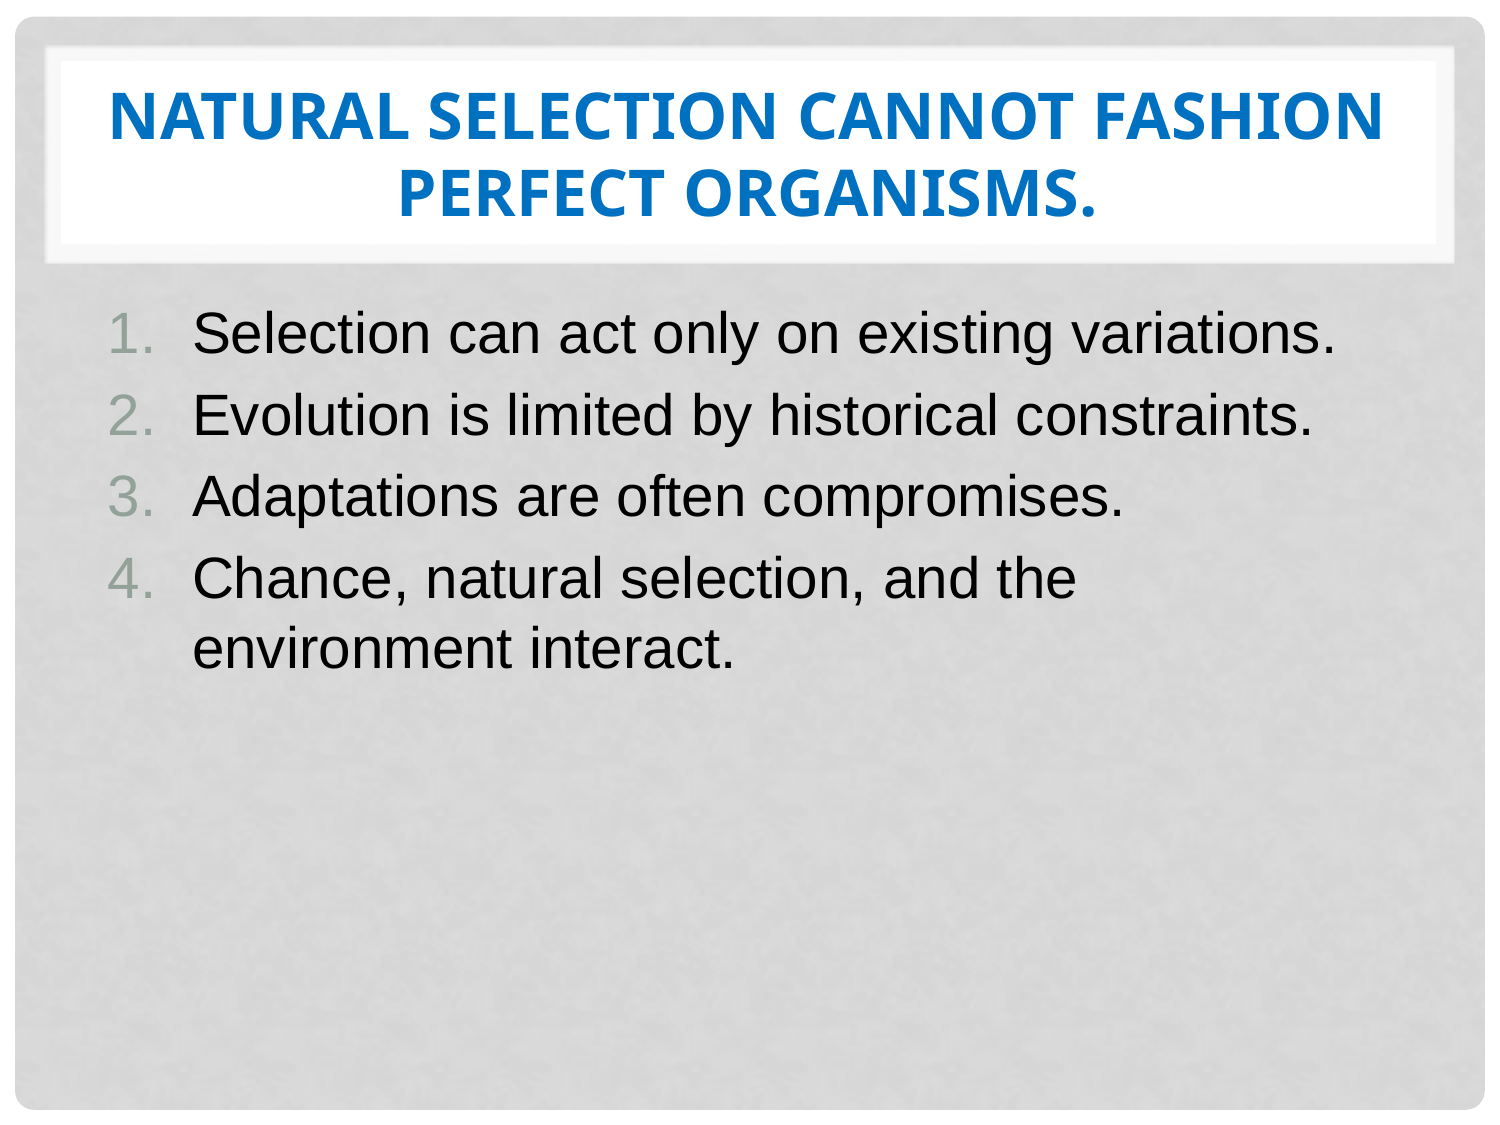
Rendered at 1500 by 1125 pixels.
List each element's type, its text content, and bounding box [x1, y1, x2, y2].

title Natural selection cannot fashion perfect organisms. [69, 66, 1425, 238]
picture [15, 16, 1485, 1110]
list Selection can act only on existing variations. Evolution is limited by historical constraints. Adaptations are often compromises. Chance, natural selection, and the environment interact. [75, 287, 1425, 1005]
